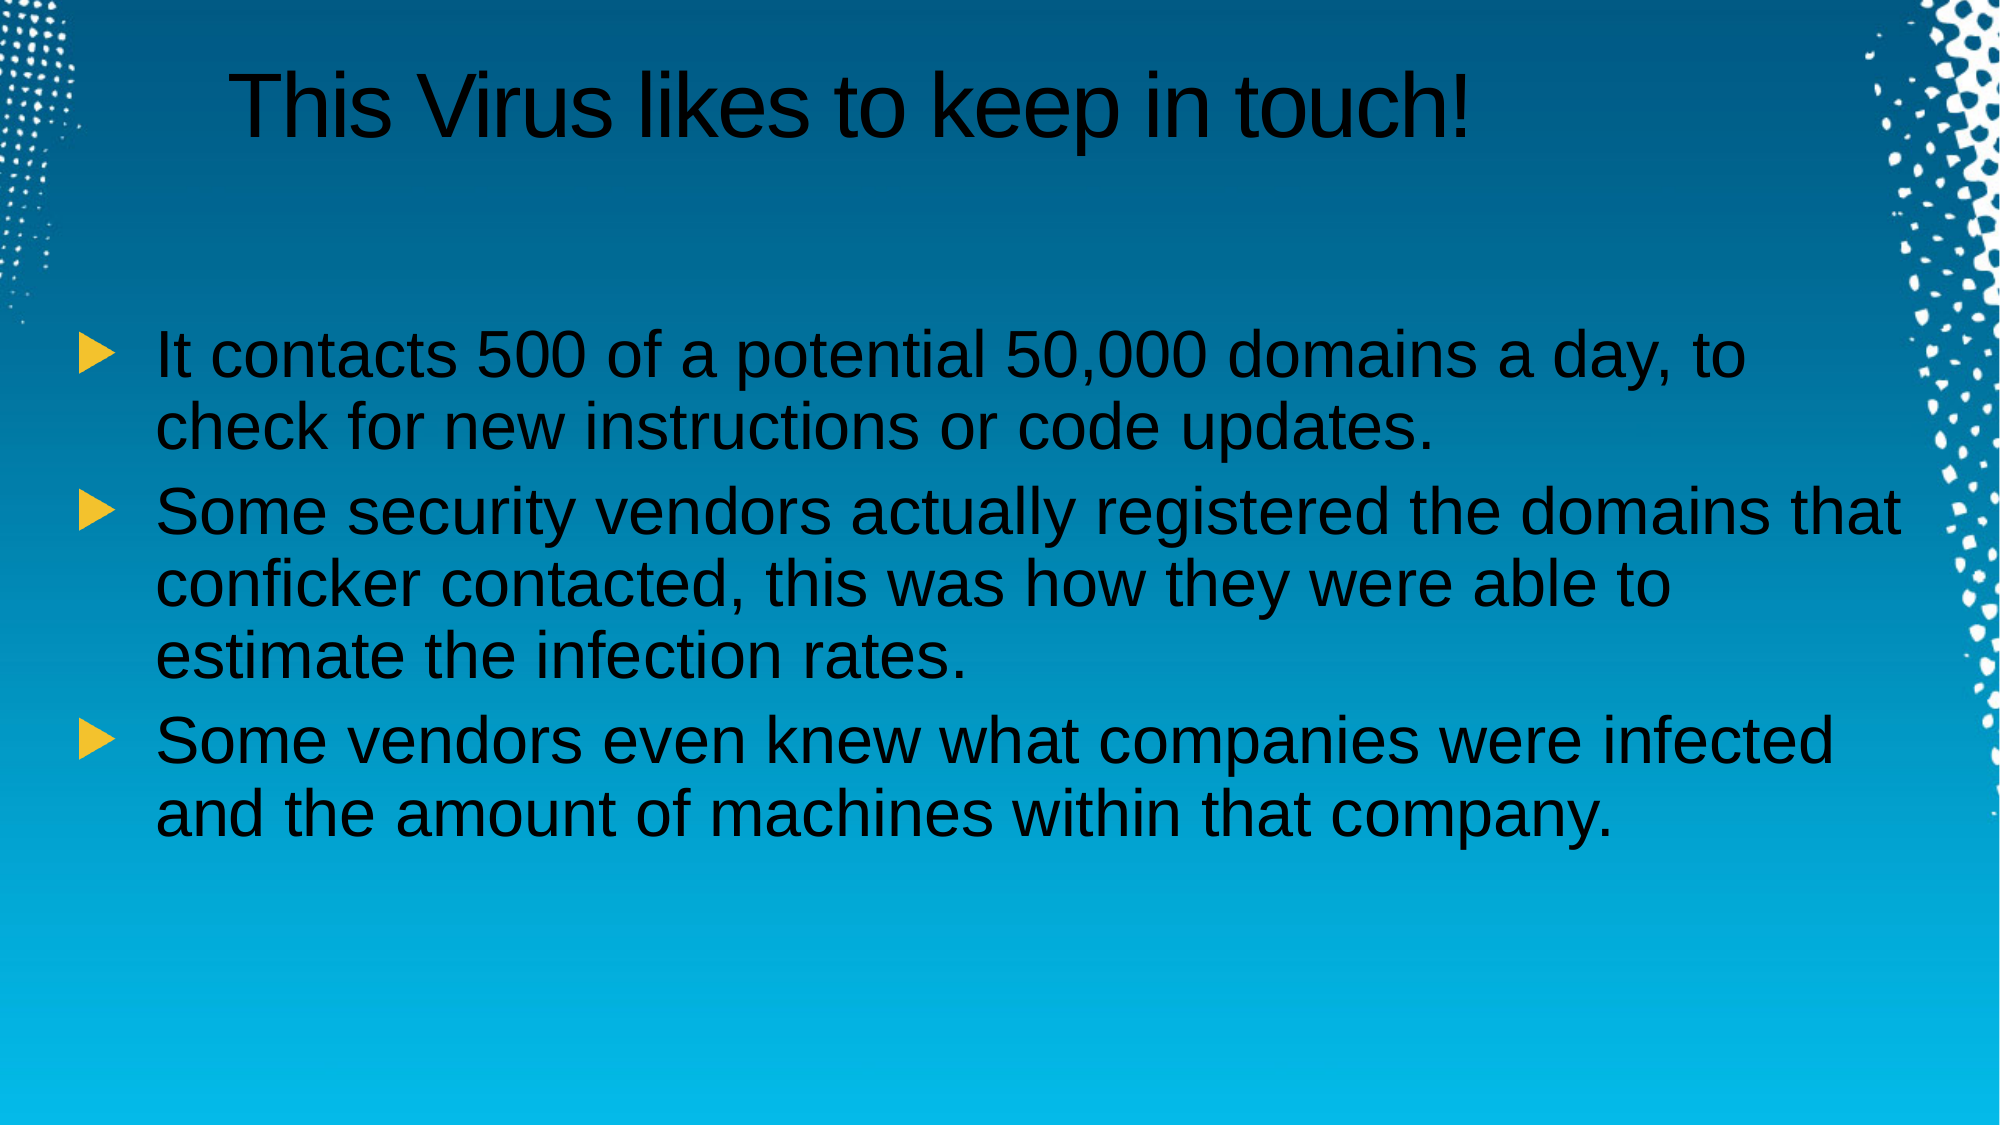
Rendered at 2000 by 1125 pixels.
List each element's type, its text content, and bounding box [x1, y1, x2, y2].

picture [1955, 557, 1965, 573]
picture [18, 0, 29, 6]
picture [55, 62, 62, 69]
picture [1952, 502, 1967, 516]
picture [1920, 257, 1932, 264]
picture [47, 0, 57, 10]
picture [1929, 27, 1945, 45]
picture [1926, 344, 1939, 358]
picture [29, 27, 38, 38]
picture [33, 88, 42, 97]
picture [1935, 379, 1948, 391]
picture [1911, 223, 1918, 230]
picture [1889, 159, 1901, 166]
picture [10, 69, 17, 78]
picture [33, 0, 42, 10]
picture [1994, 382, 2000, 391]
picture [16, 143, 21, 151]
picture [1973, 368, 1982, 380]
picture [1945, 213, 1955, 220]
picture [43, 42, 49, 53]
picture [1991, 637, 2000, 652]
list It contacts 500 of a potential 50,000 domains a day, to check for new instructions or code updates. Some security vendors actually registered the domains that conficker contacted, this was how they were able to estimate the infection rates. Some vendors even knew what companies were infected and the amount of machines within that company. [79, 320, 1913, 862]
picture [1957, 187, 1971, 200]
picture [1983, 404, 1992, 414]
picture [1990, 492, 2000, 505]
picture [1984, 349, 1992, 357]
picture [1938, 122, 1950, 133]
picture [42, 31, 53, 39]
picture [1941, 324, 1952, 332]
picture [34, 101, 43, 111]
picture [1922, 200, 1934, 207]
picture [1935, 431, 1946, 449]
picture [1909, 274, 1920, 291]
picture [1892, 212, 1902, 216]
picture [1972, 312, 1985, 322]
picture [1955, 246, 1965, 256]
picture [1921, 0, 1934, 8]
picture [1900, 240, 1912, 254]
picture [1960, 392, 1970, 403]
picture [1988, 691, 2000, 709]
picture [80, 719, 113, 758]
picture [1948, 413, 1958, 424]
picture [1969, 625, 1985, 642]
picture [1898, 188, 1912, 198]
picture [1963, 278, 1976, 291]
picture [0, 24, 9, 33]
picture [1953, 301, 1962, 312]
picture [26, 57, 34, 68]
picture [1970, 426, 1980, 436]
picture [1974, 683, 1985, 694]
picture [38, 74, 47, 80]
picture [1982, 714, 1993, 729]
picture [1993, 321, 2000, 339]
picture [1988, 547, 2000, 561]
picture [1981, 604, 2000, 620]
picture [1914, 164, 1923, 177]
title This Virus likes to keep in touch! [108, 58, 1938, 159]
picture [45, 16, 55, 24]
picture [28, 42, 36, 53]
picture [56, 47, 64, 55]
picture [1942, 269, 1953, 276]
picture [1935, 177, 1945, 189]
picture [31, 131, 37, 138]
picture [1963, 535, 1977, 550]
picture [41, 59, 48, 67]
picture [17, 129, 23, 136]
picture [1980, 460, 1987, 469]
picture [6, 97, 12, 105]
picture [1979, 657, 1995, 676]
picture [1866, 51, 1874, 58]
picture [1919, 367, 1930, 378]
picture [1968, 481, 1978, 492]
picture [11, 55, 21, 64]
picture [1946, 525, 1956, 533]
picture [58, 32, 66, 41]
picture [1946, 155, 1961, 167]
picture [54, 76, 60, 83]
picture [30, 14, 40, 23]
picture [3, 10, 11, 18]
picture [1995, 582, 2000, 595]
picture [1972, 570, 1986, 583]
picture [1950, 359, 1960, 366]
picture [1991, 747, 2000, 765]
picture [1932, 235, 1943, 241]
picture [9, 84, 15, 91]
picture [1930, 291, 1941, 297]
picture [1992, 438, 2000, 448]
picture [1963, 589, 1976, 607]
picture [1942, 465, 1958, 483]
picture [24, 72, 32, 79]
picture [16, 22, 23, 34]
picture [80, 333, 113, 372]
picture [18, 13, 26, 19]
picture [1928, 399, 1939, 415]
picture [13, 41, 25, 49]
picture [33, 116, 40, 124]
picture [1958, 445, 1968, 460]
picture [0, 40, 9, 45]
picture [1963, 335, 1972, 344]
picture [1978, 517, 1987, 527]
picture [1914, 308, 1929, 326]
picture [1935, 0, 2000, 306]
picture [0, 155, 5, 163]
picture [80, 490, 113, 529]
